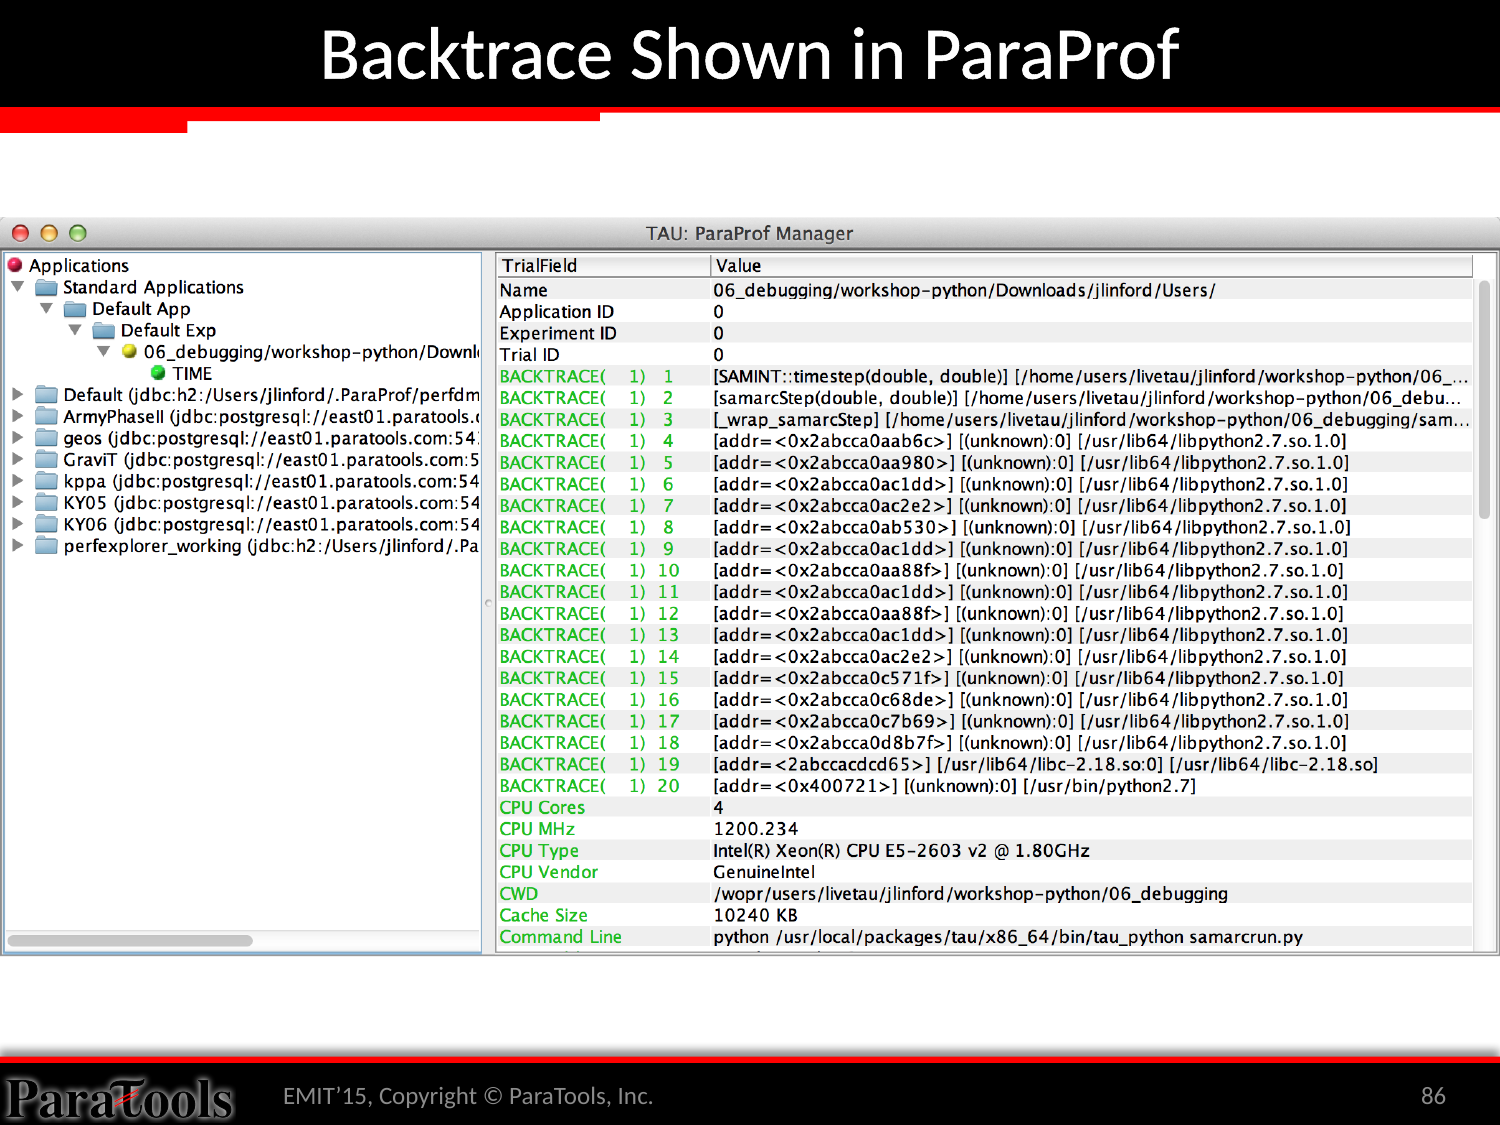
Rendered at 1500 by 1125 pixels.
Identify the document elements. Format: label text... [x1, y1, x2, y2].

title Backtrace Shown in ParaProf [0, 0, 1500, 102]
picture [0, 1072, 236, 1123]
picture [0, 217, 1500, 957]
footer EMIT’15, Copyright © ParaTools, Inc. [268, 1065, 1281, 1125]
slide_number 86 [1312, 1065, 1462, 1125]
